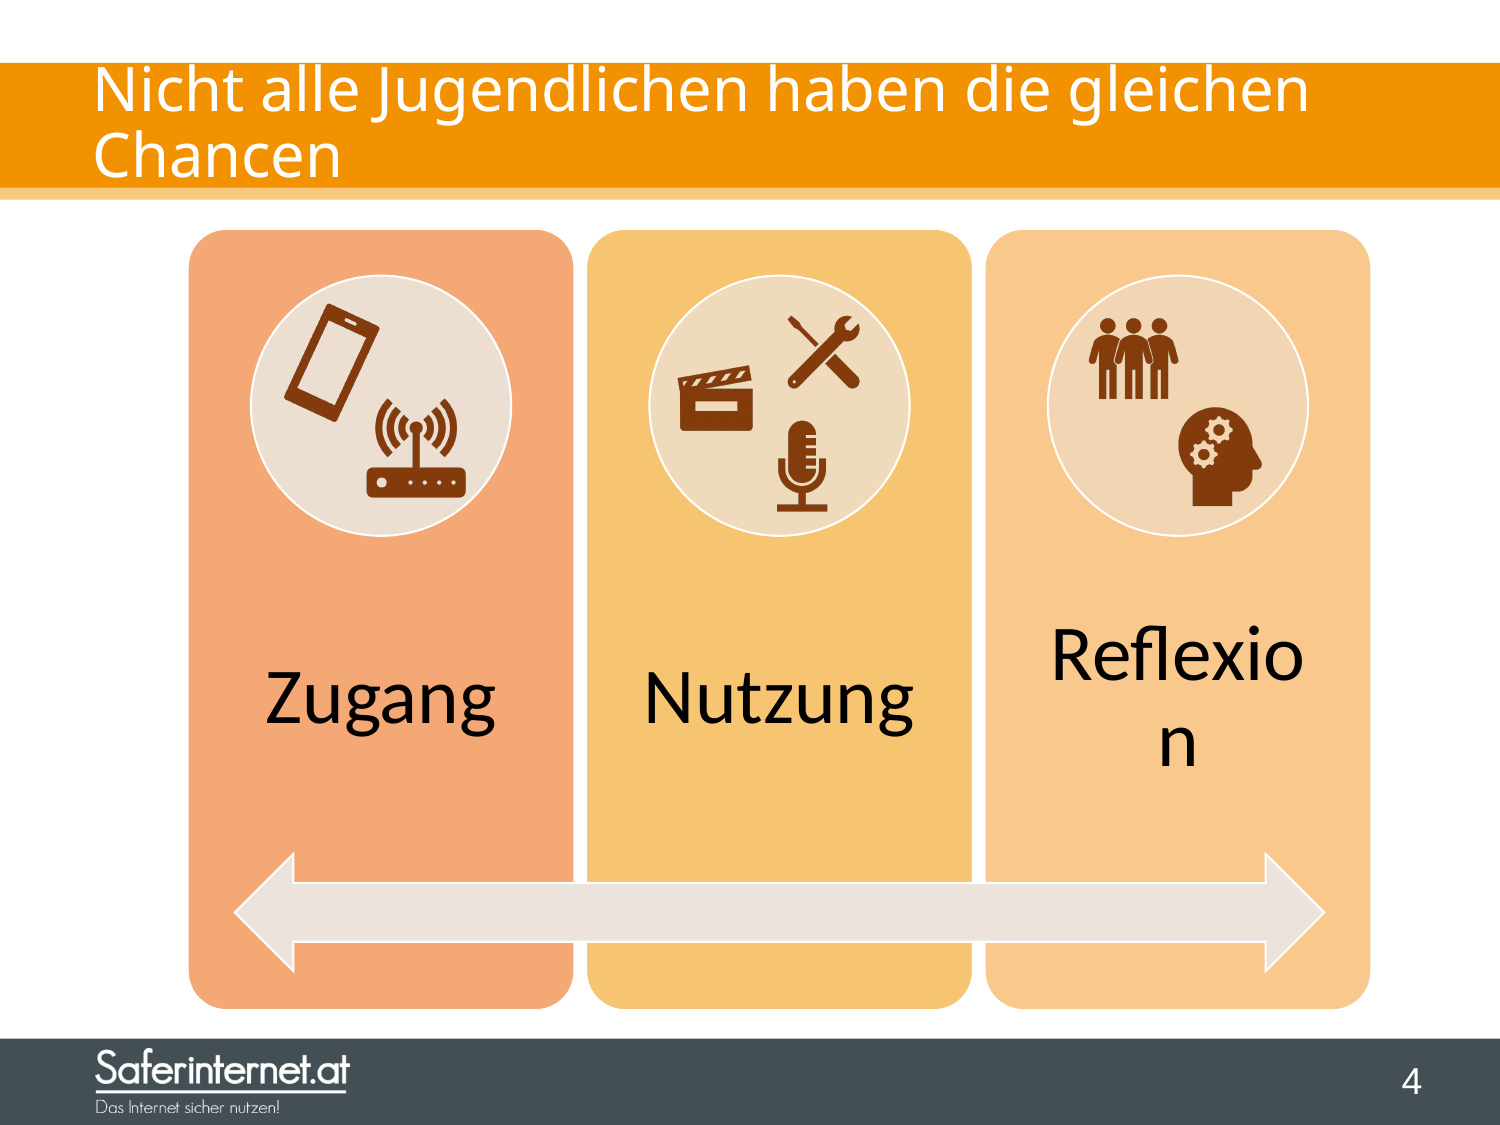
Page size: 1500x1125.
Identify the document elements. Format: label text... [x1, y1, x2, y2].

title Nicht alle Jugendlichen haben die gleichen Chancen [77, 50, 1475, 198]
picture [672, 355, 851, 515]
picture [780, 309, 866, 395]
picture [1084, 309, 1277, 517]
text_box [187, 228, 1372, 1011]
picture [95, 1048, 350, 1113]
slide_number 4 [1386, 1049, 1489, 1110]
picture [274, 305, 485, 517]
